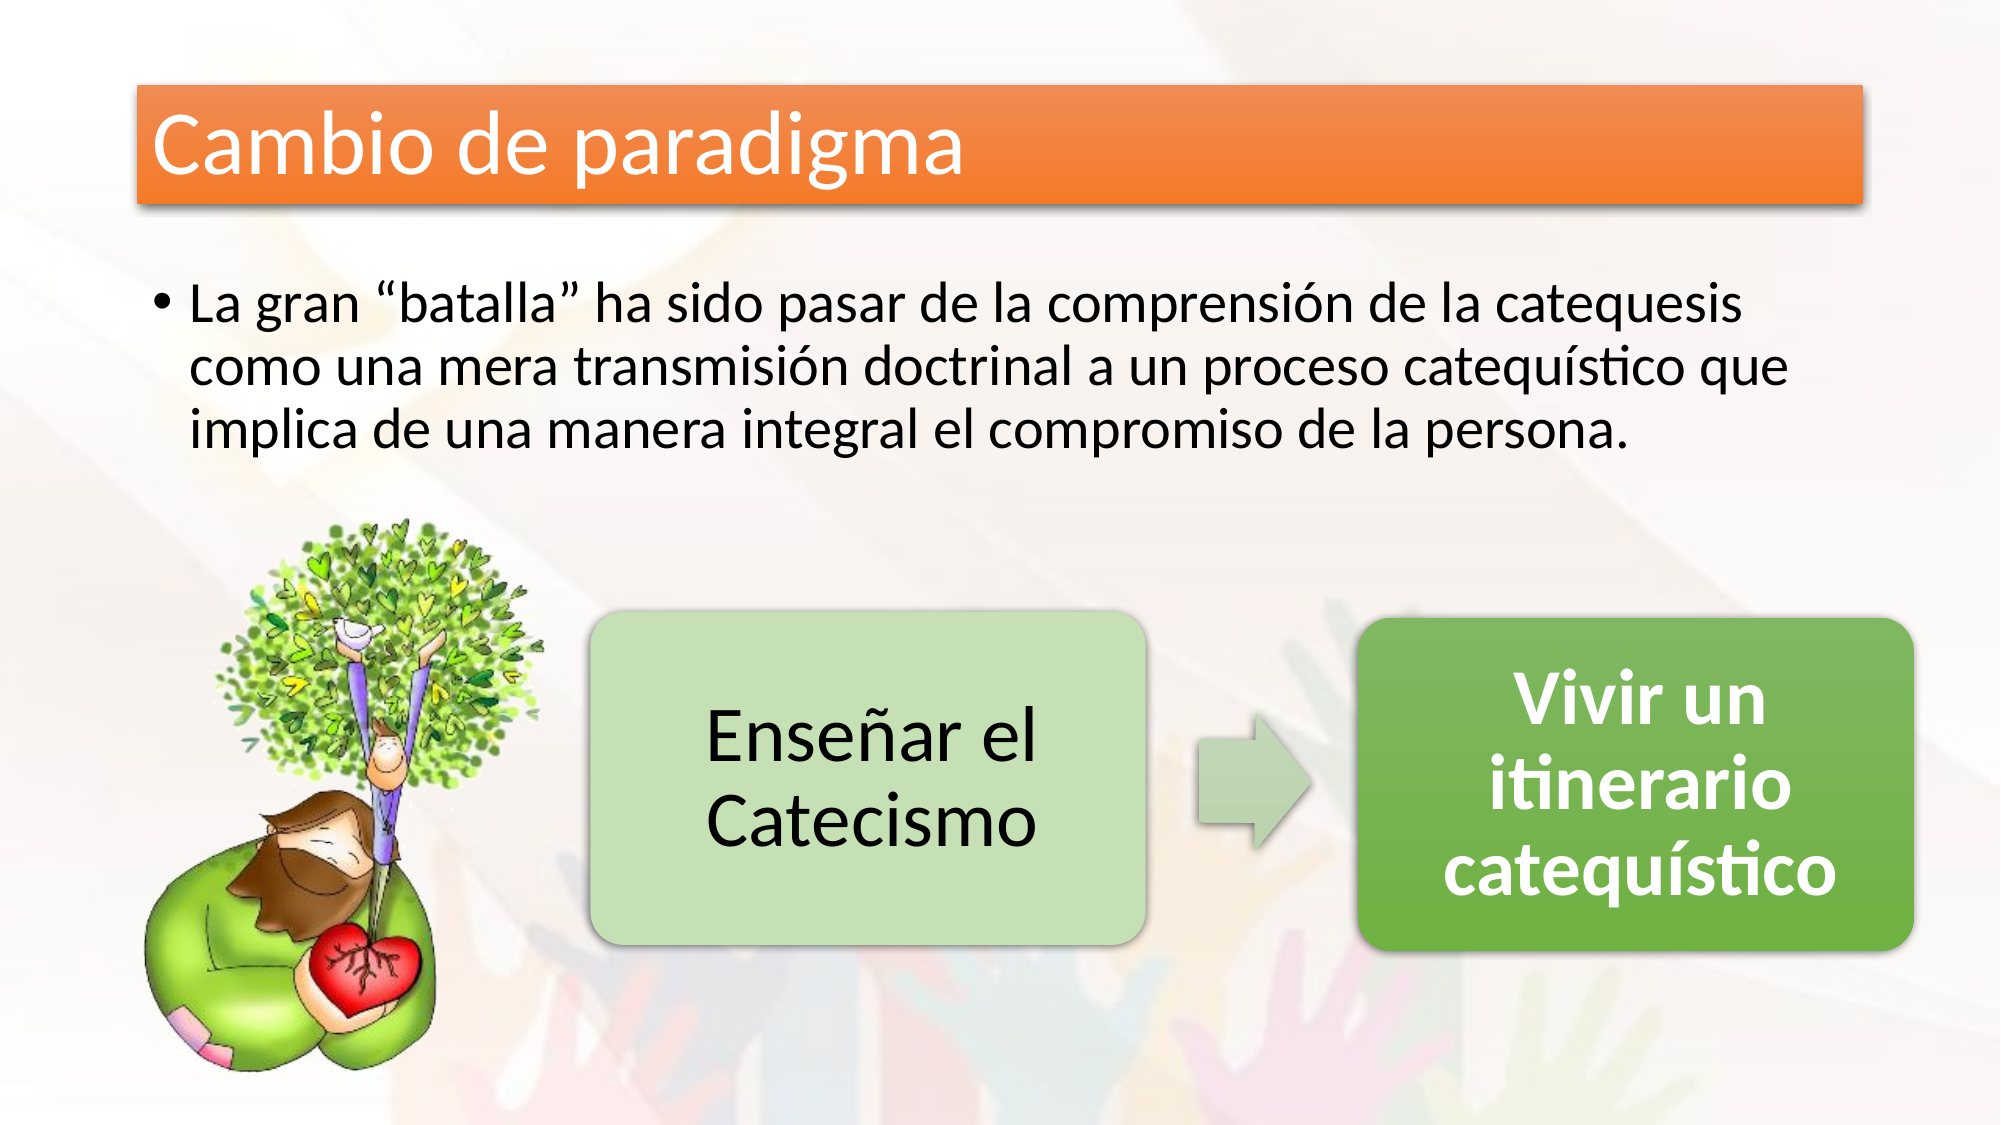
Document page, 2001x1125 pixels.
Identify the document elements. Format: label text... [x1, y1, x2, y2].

list La gran “batalla” ha sido pasar de la comprensión de la catequesis como una mera transmisión doctrinal a un proceso catequístico que implica de una manera integral el compromiso de la persona. [137, 264, 1863, 591]
title Cambio de paradigma [137, 85, 1863, 204]
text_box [580, 339, 1915, 1125]
picture [137, 510, 552, 1091]
